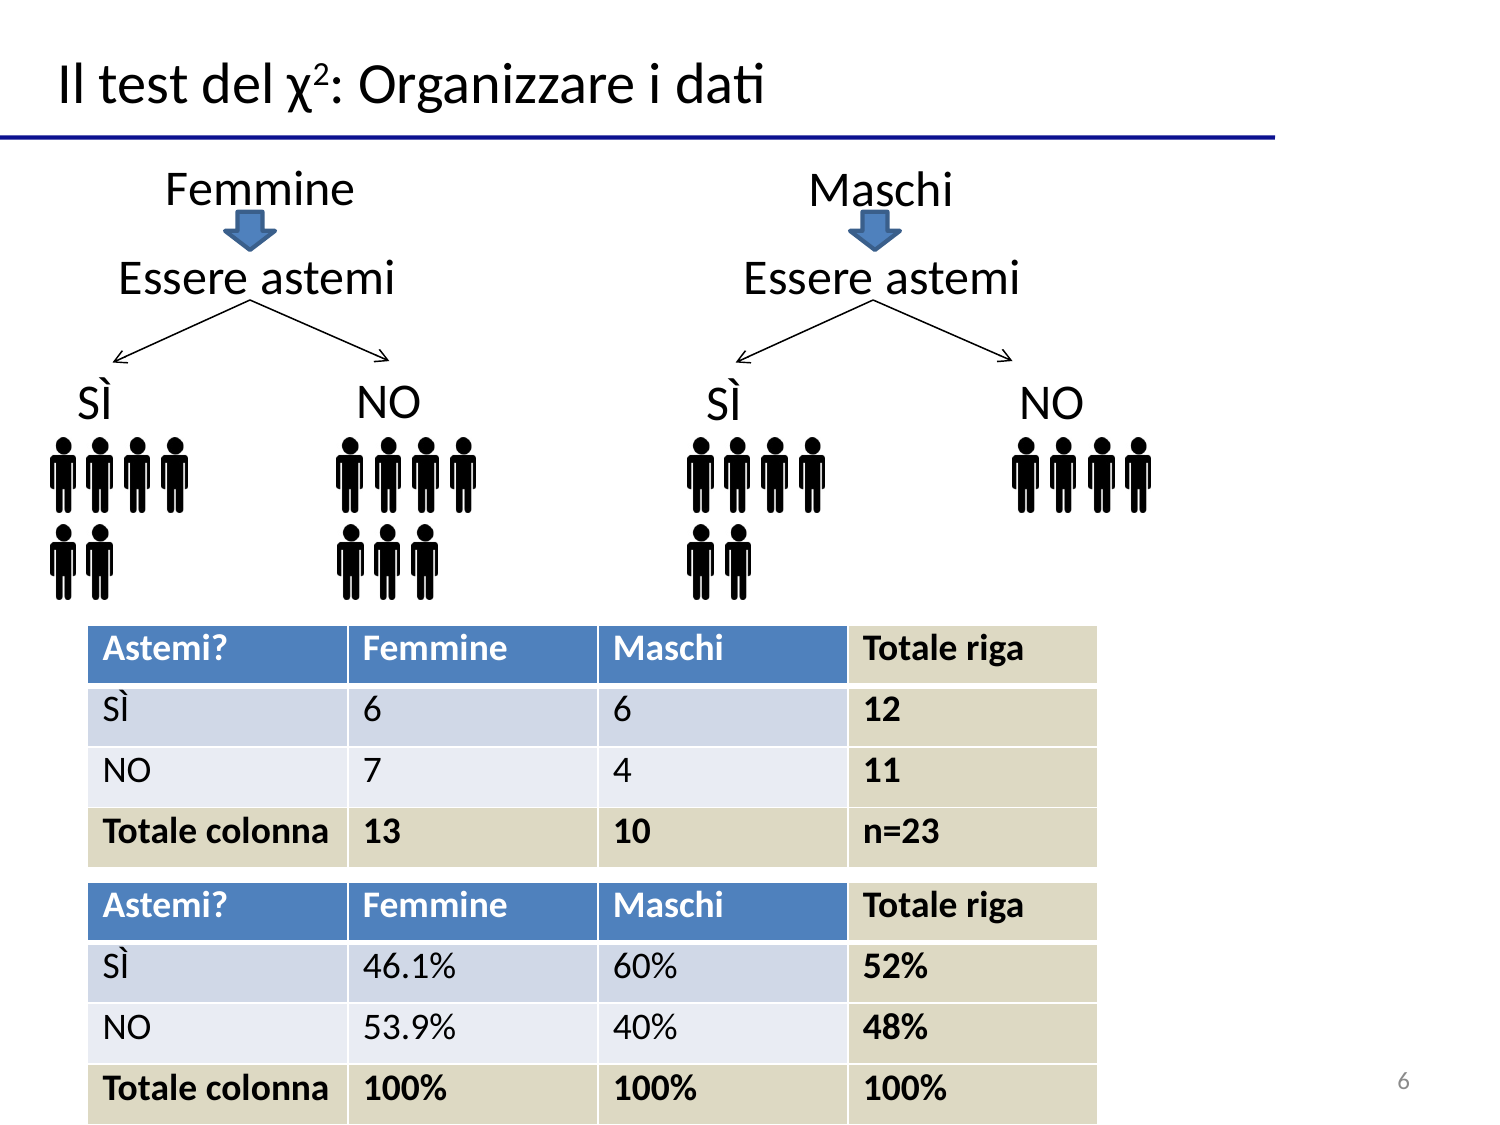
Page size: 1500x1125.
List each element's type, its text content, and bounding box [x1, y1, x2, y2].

table_header Femmine [349, 883, 597, 940]
picture [687, 524, 714, 601]
table_cell 60% [599, 945, 847, 1002]
picture [49, 524, 77, 601]
table_header Maschi [599, 626, 847, 683]
text_box [847, 209, 902, 252]
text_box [735, 299, 871, 363]
picture [49, 437, 77, 513]
table_cell 12 [849, 689, 1097, 746]
table_cell SÌ [88, 945, 347, 1002]
table_cell 100% [849, 1065, 1097, 1124]
picture [411, 524, 438, 601]
table_cell SÌ [88, 689, 347, 746]
table_cell NO [88, 1004, 347, 1063]
table_cell 100% [349, 1065, 597, 1124]
picture [337, 524, 364, 601]
table_cell 48% [849, 1004, 1097, 1063]
slide_number 6 [1099, 1050, 1425, 1110]
table_cell 52% [849, 945, 1097, 1002]
picture [798, 437, 826, 513]
text_box SÌ [62, 361, 129, 437]
text_box Femmine [151, 148, 371, 224]
table_cell 10 [599, 808, 847, 867]
table_cell 53.9% [349, 1004, 597, 1063]
table_header Totale riga [849, 626, 1097, 683]
text_box Maschi [762, 148, 1000, 224]
table_header Astemi? [88, 883, 347, 940]
text_box [223, 224, 278, 252]
table_cell 7 [349, 748, 597, 807]
table_header Maschi [599, 883, 847, 940]
text_box NO [341, 361, 437, 436]
picture [687, 437, 714, 513]
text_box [872, 299, 1013, 362]
table_header Astemi? [88, 626, 347, 683]
picture [412, 437, 439, 513]
picture [449, 437, 477, 513]
picture [374, 437, 402, 513]
picture [336, 437, 363, 513]
picture [373, 524, 401, 601]
text_box Essere astemi [729, 236, 1037, 312]
table_cell Totale colonna [88, 1065, 347, 1124]
table_cell 100% [599, 1065, 847, 1124]
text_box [112, 299, 248, 363]
table_cell 40% [599, 1004, 847, 1063]
table_cell n=23 [849, 808, 1097, 867]
table_cell 11 [849, 748, 1097, 807]
picture [86, 524, 113, 601]
picture [723, 437, 751, 513]
table_header Totale riga [849, 883, 1097, 940]
picture [123, 437, 151, 513]
table_cell NO [88, 748, 347, 807]
picture [86, 437, 113, 513]
text_box Il test del χ2: Organizzare i dati [42, 37, 781, 123]
text_box NO [1004, 362, 1100, 438]
text_box SÌ [691, 363, 757, 438]
table_cell 46.1% [349, 945, 597, 1002]
picture [1088, 437, 1115, 513]
picture [1124, 437, 1152, 513]
picture [761, 437, 788, 513]
picture [161, 437, 188, 513]
table_cell 13 [349, 808, 597, 867]
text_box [249, 299, 390, 362]
picture [1049, 437, 1077, 513]
picture [724, 524, 752, 601]
table_header Femmine [349, 626, 597, 683]
text_box Essere astemi [104, 236, 412, 312]
table_cell Totale colonna [88, 808, 347, 867]
picture [1012, 437, 1039, 513]
table_cell 6 [599, 689, 847, 746]
table_cell 4 [599, 748, 847, 807]
table_cell 6 [349, 689, 597, 746]
